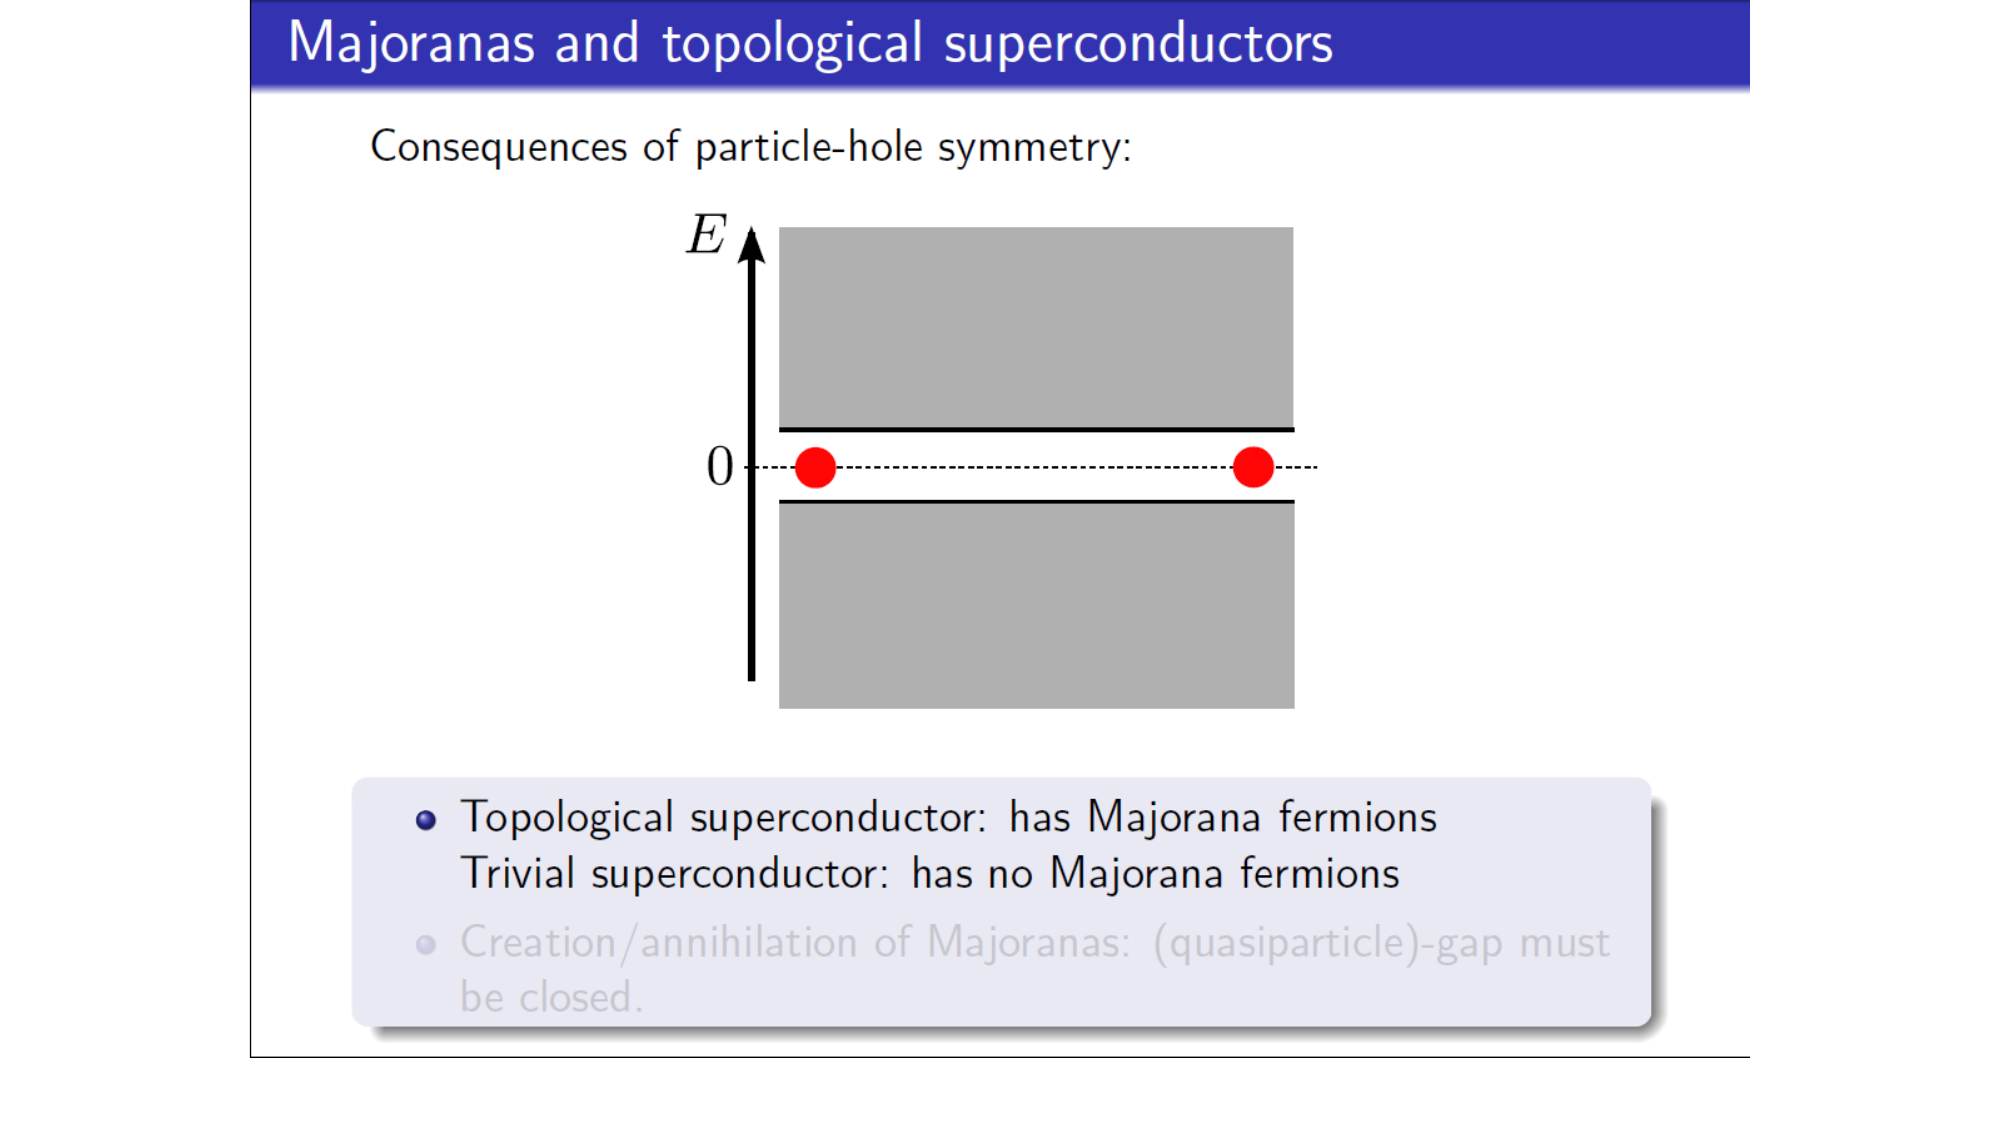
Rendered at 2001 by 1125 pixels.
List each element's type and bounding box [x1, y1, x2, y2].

picture [249, 0, 1750, 1058]
